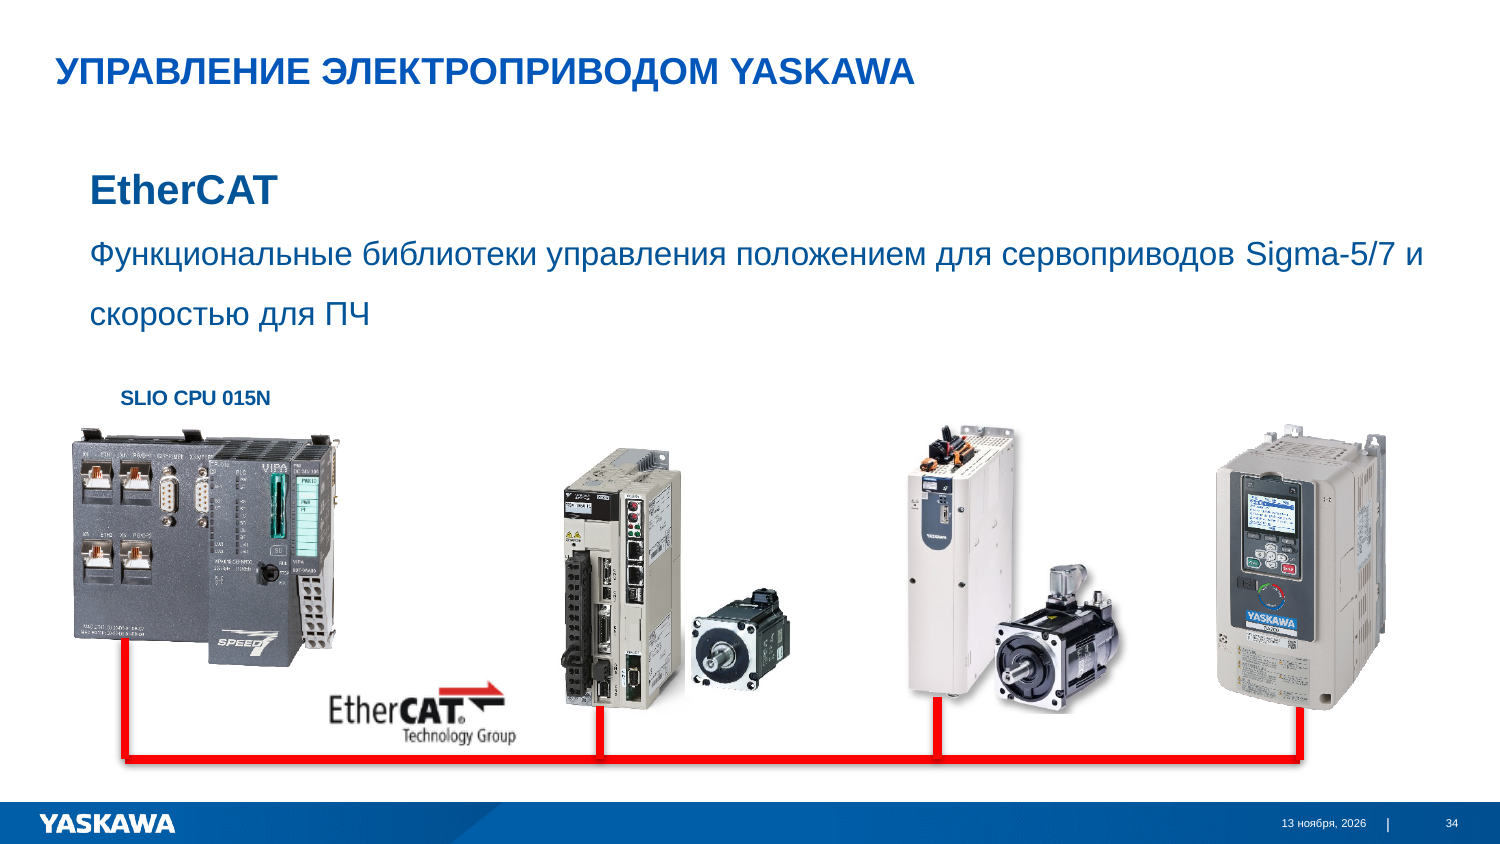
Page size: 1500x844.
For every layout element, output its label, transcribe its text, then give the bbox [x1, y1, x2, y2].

picture [328, 675, 518, 751]
picture [1186, 398, 1414, 740]
picture [541, 435, 792, 716]
picture [892, 421, 1129, 714]
text_box SLIO CPU 015N [97, 384, 292, 410]
text_box EtherCAT Функциональные библиотеки управления положением для сервоприводов Sigma-5/7 и скоростью для ПЧ [87, 137, 1476, 333]
title Управление электроприводом YASKAWA [40, 16, 1459, 124]
picture [0, 802, 1500, 844]
picture [56, 411, 356, 673]
